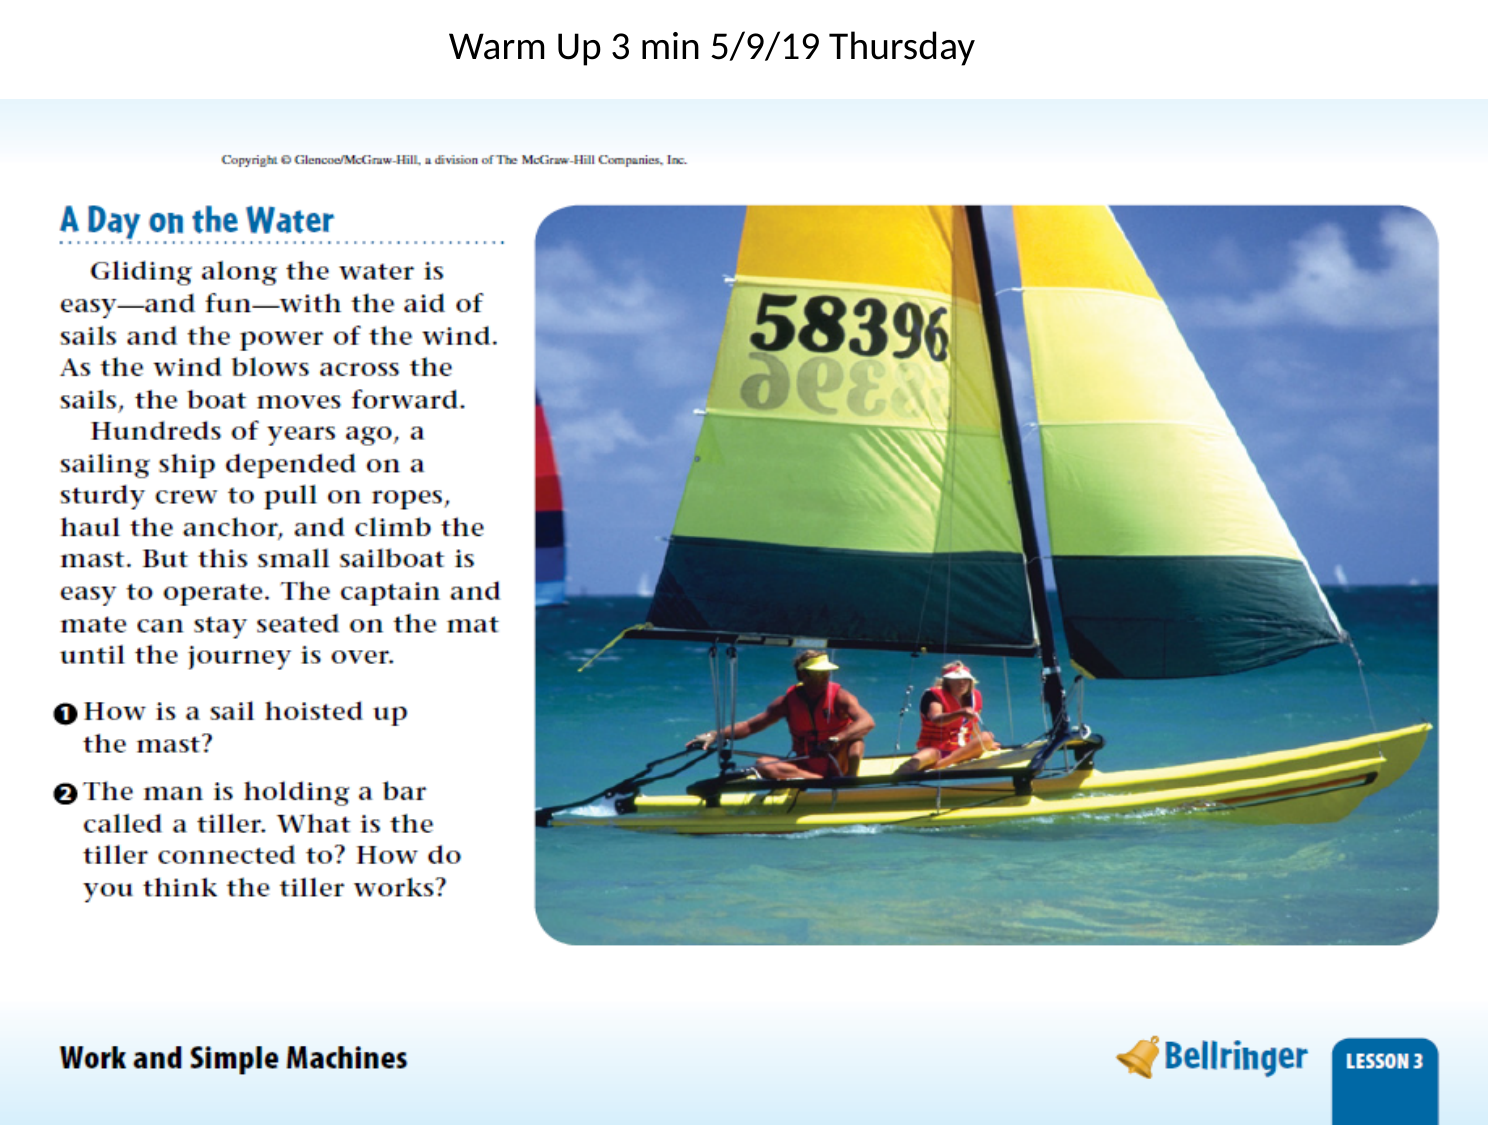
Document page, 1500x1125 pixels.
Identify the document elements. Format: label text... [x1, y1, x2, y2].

title Warm Up 3 min 5/9/19 Thursday [75, 12, 1350, 75]
picture [0, 99, 1488, 1125]
